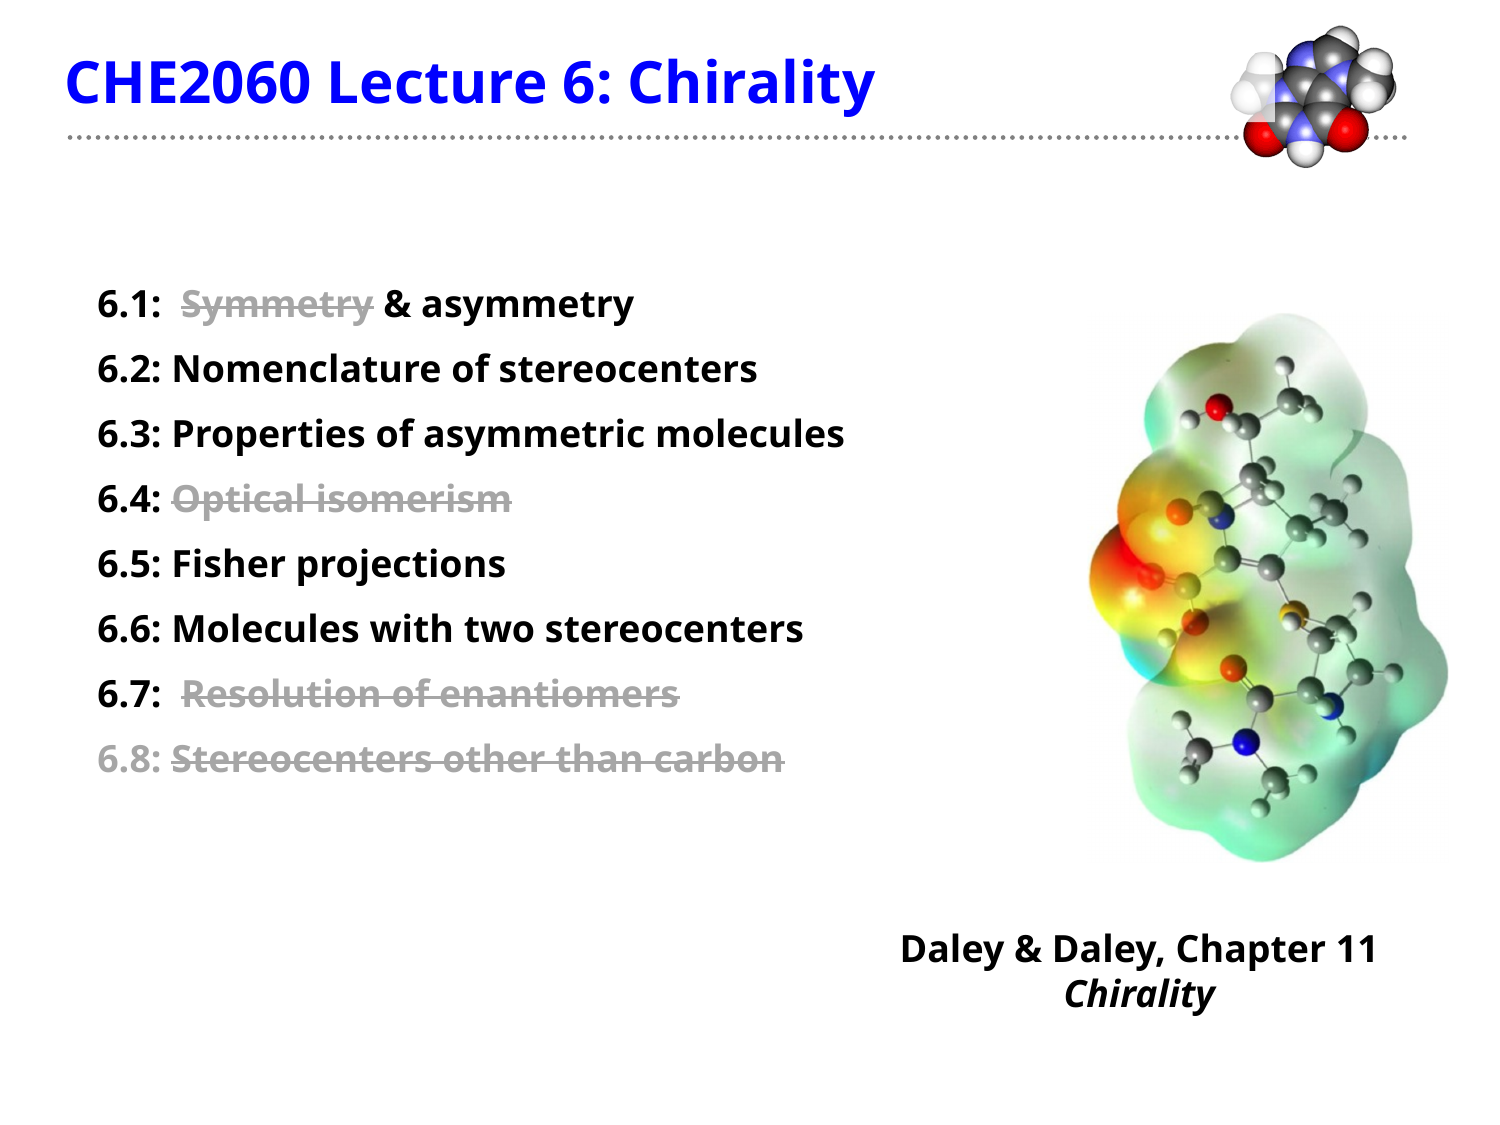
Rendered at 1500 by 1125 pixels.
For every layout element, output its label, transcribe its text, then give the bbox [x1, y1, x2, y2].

text_box CHE2060 Lecture 6: Chirality [50, 37, 1221, 123]
picture [1226, 24, 1401, 169]
picture [992, 313, 1500, 863]
text_box Daley & Daley, Chapter 11 Chirality [884, 917, 1394, 1023]
text_box 6.1: Symmetry & asymmetry 6.2: Nomenclature of stereocenters 6.3: Properties of asymmetric molecules 6.4: Optical isomerism 6.5: Fisher projections 6.6: Molecules with two stereocenters 6.7: Resolution of enantiomers 6.8: Stereocenters other than carbon [82, 272, 907, 808]
